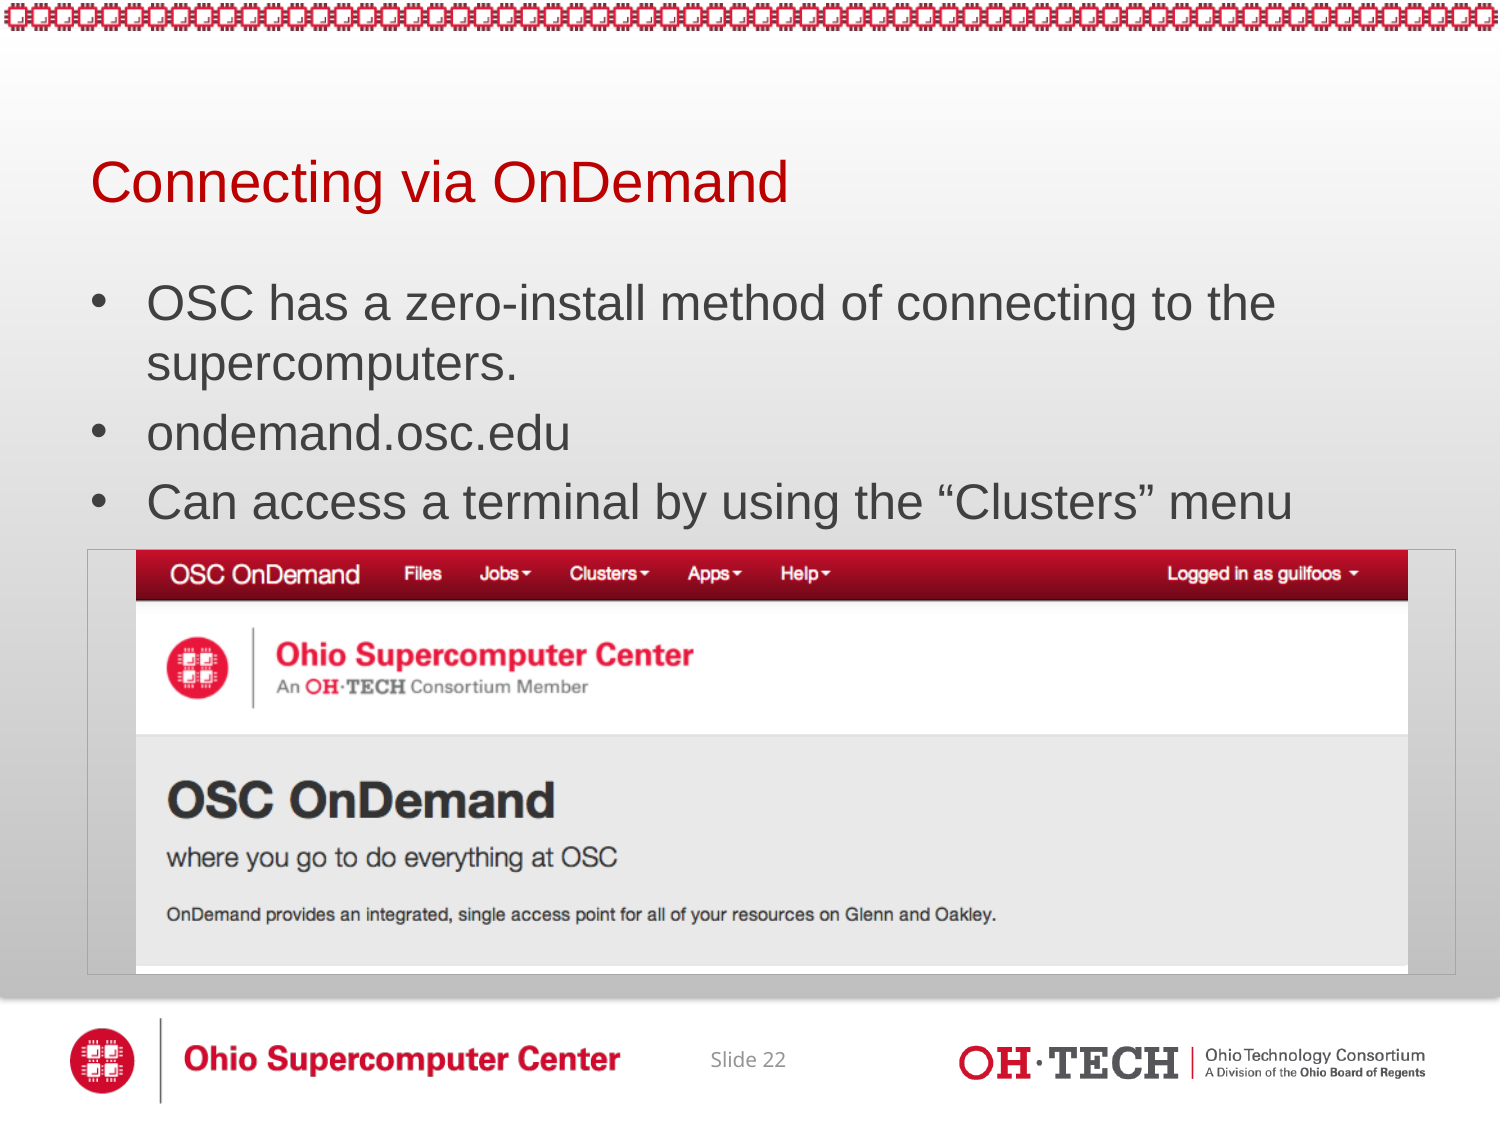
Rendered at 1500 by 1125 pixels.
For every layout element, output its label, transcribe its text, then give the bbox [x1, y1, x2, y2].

picture [69, 1017, 622, 1105]
picture [949, 1032, 1441, 1091]
list OSC has a zero-install method of connecting to the supercomputers. ondemand.osc.edu Can access a terminal by using the “Clusters” menu [75, 262, 1425, 904]
picture [0, 3, 1500, 31]
title Connecting via OnDemand [75, 125, 1425, 233]
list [87, 549, 1457, 976]
